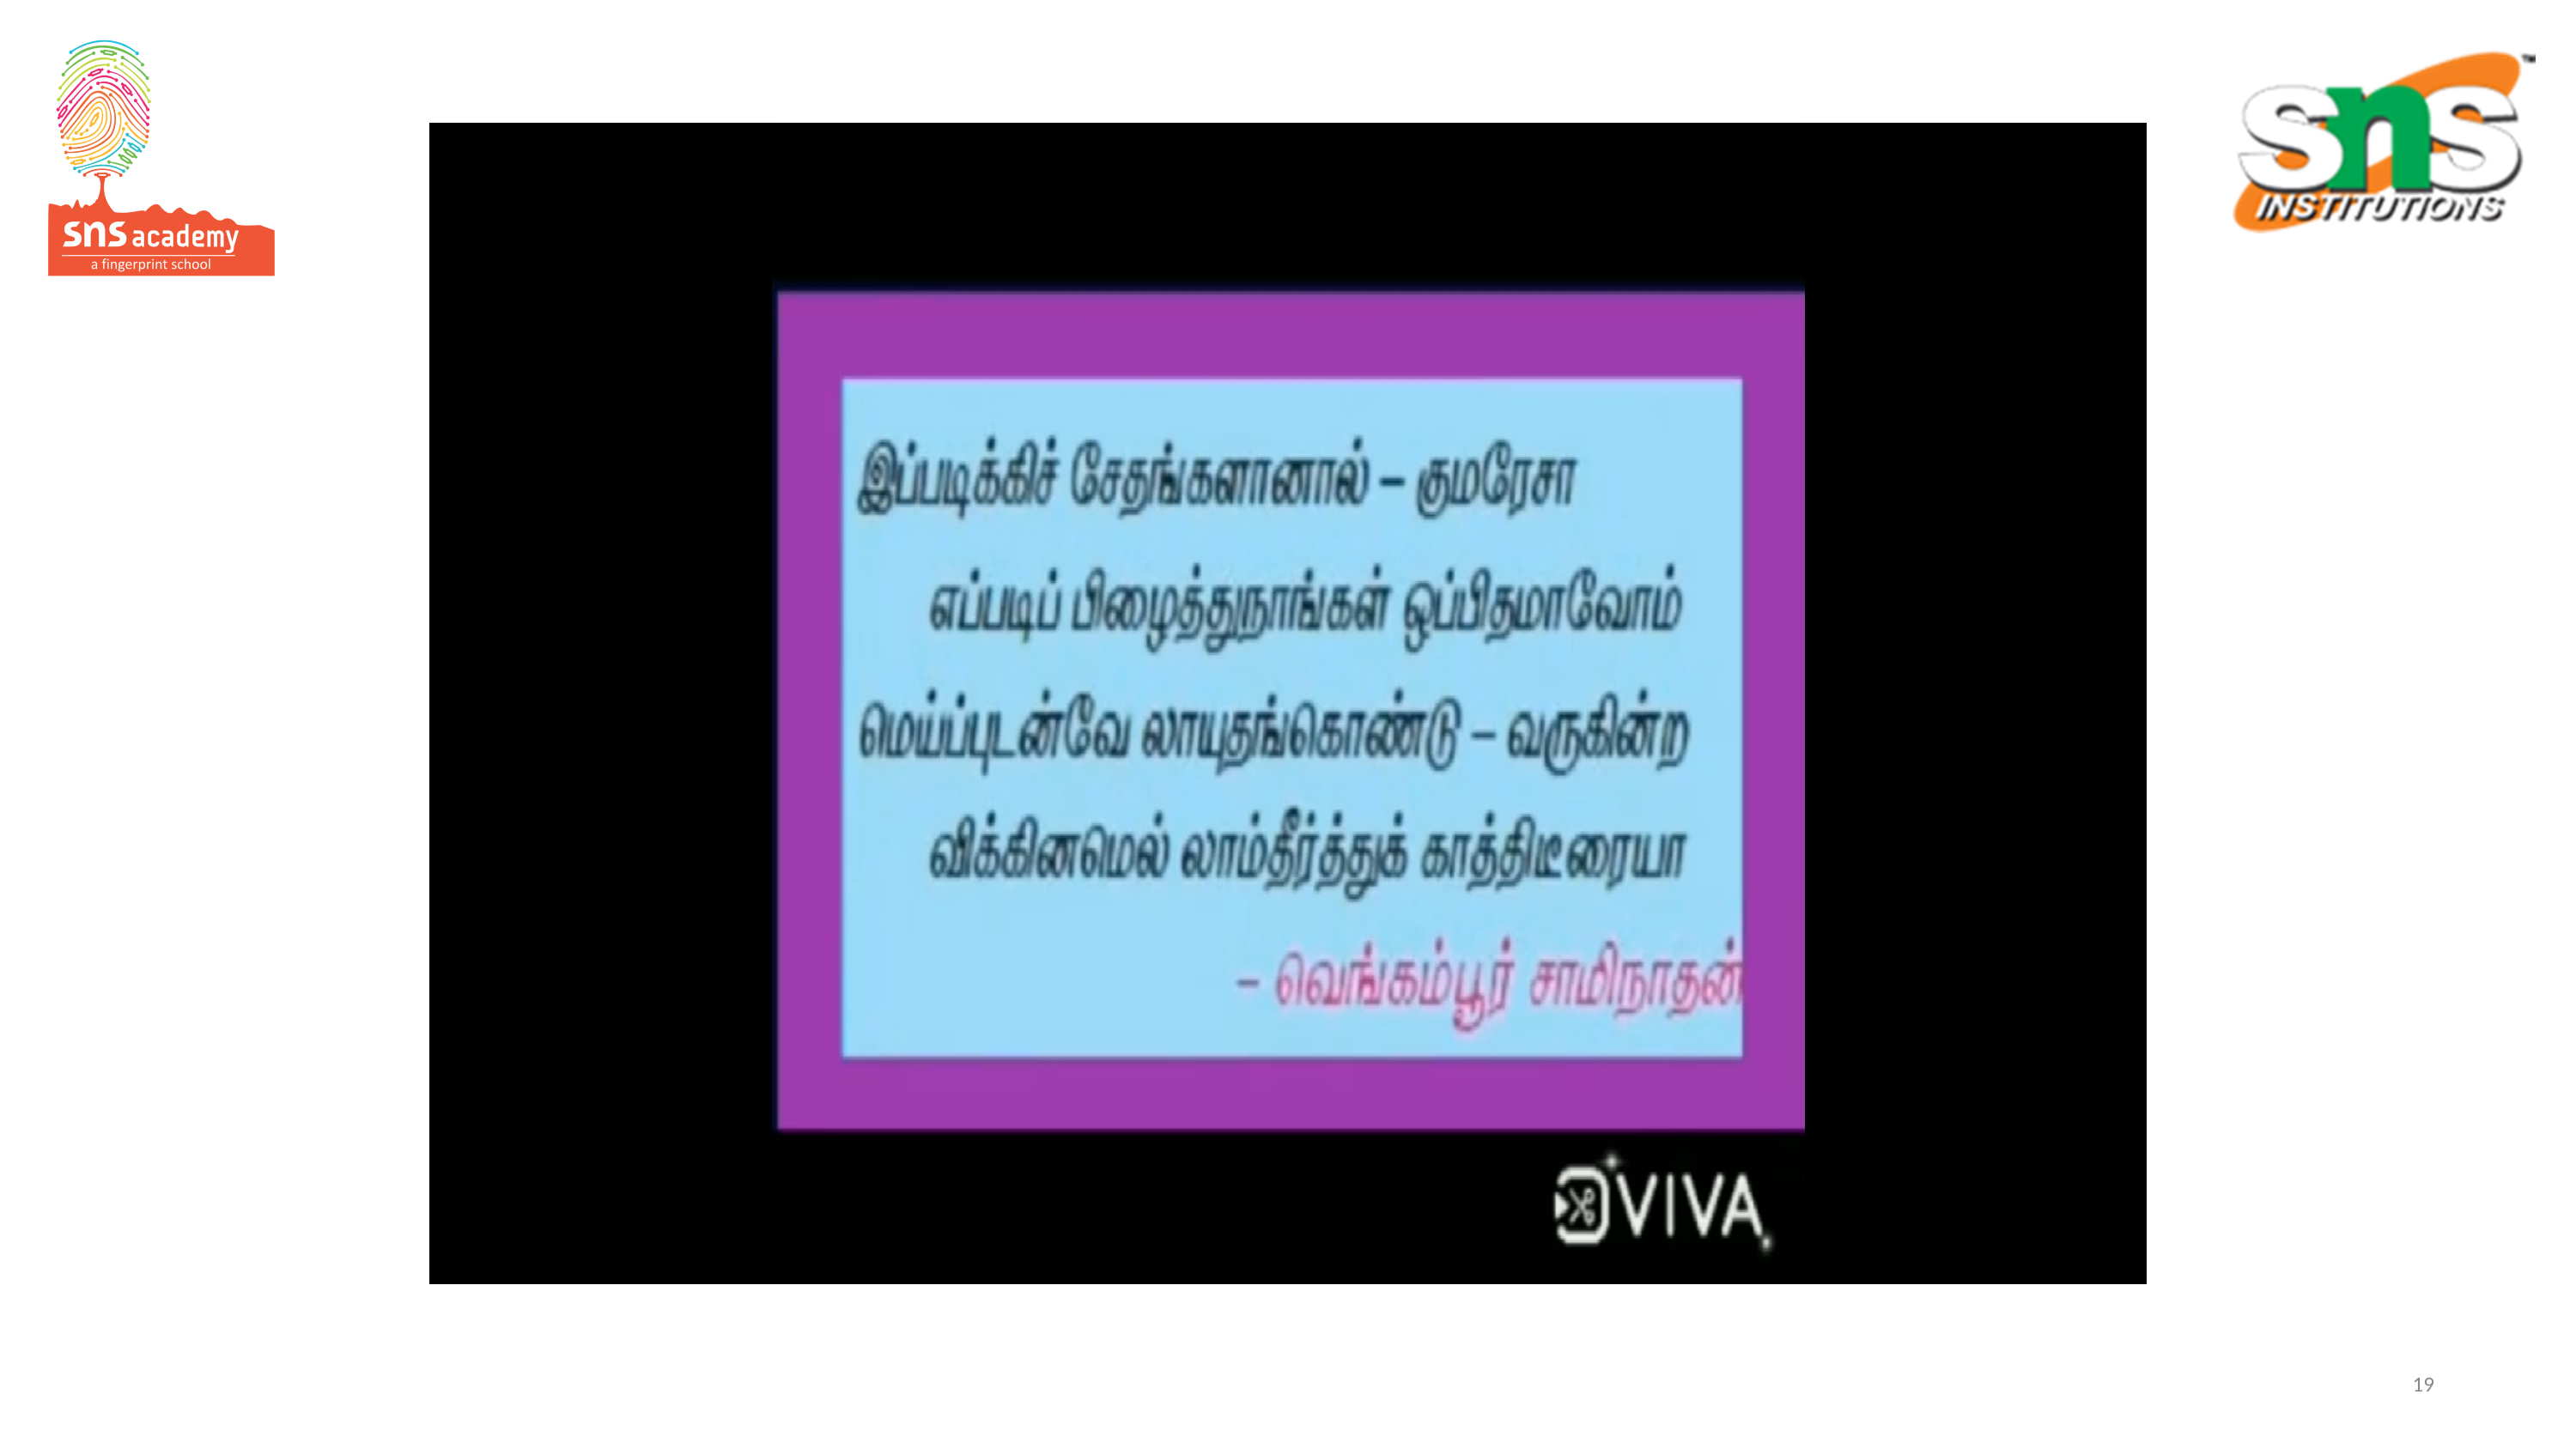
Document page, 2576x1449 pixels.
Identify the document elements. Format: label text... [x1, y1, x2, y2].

slide_number 19 [2146, 1357, 2447, 1410]
picture [428, 123, 2148, 1284]
picture [38, 33, 280, 285]
picture [2233, 50, 2536, 233]
